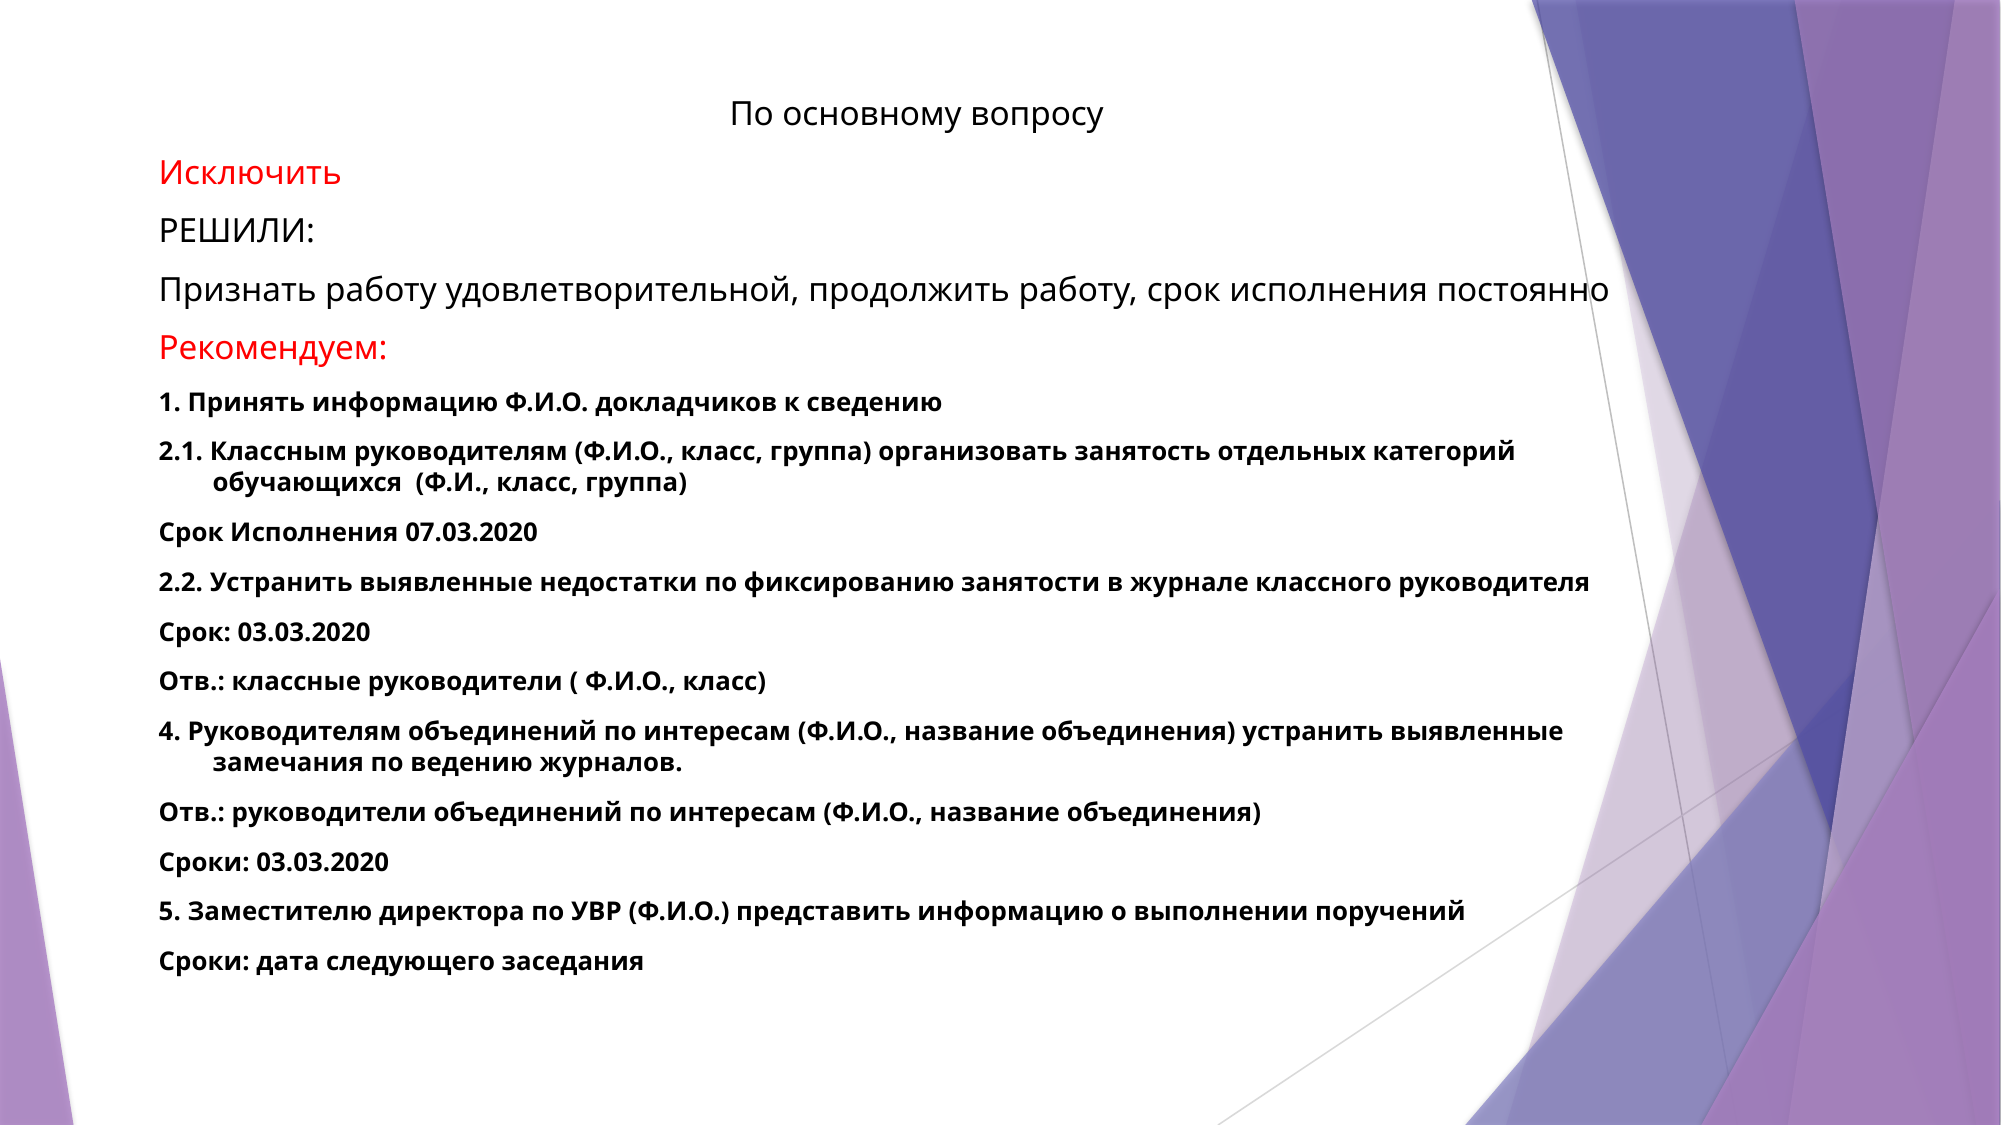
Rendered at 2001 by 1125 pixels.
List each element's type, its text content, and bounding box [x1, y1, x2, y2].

list По основному вопросу Исключить РЕШИЛИ: Признать работу удовлетворительной, продолжить работу, срок исполнения постоянно Рекомендуем: 1. Принять информацию Ф.И.О. докладчиков к сведению 2.1. Классным руководителям (Ф.И.О., класс, группа) организовать занятость отдельных категорий обучающихся (Ф.И., класс, группа) Срок Исполнения 07.03.2020 2.2. Устранить выявленные недостатки по фиксированию занятости в журнале классного руководителя Срок: 03.03.2020 Отв.: классные руководители ( Ф.И.О., класс) 4. Руководителям объединений по интересам (Ф.И.О., название объединения) устранить выявленные замечания по ведению журналов. Отв.: руководители объединений по интересам (Ф.И.О., название объединения) Сроки: 03.03.2020 5. Заместителю директора по УВР (Ф.И.О.) представить информацию о выполнении поручений Сроки: дата следующего заседания [143, 84, 1691, 992]
